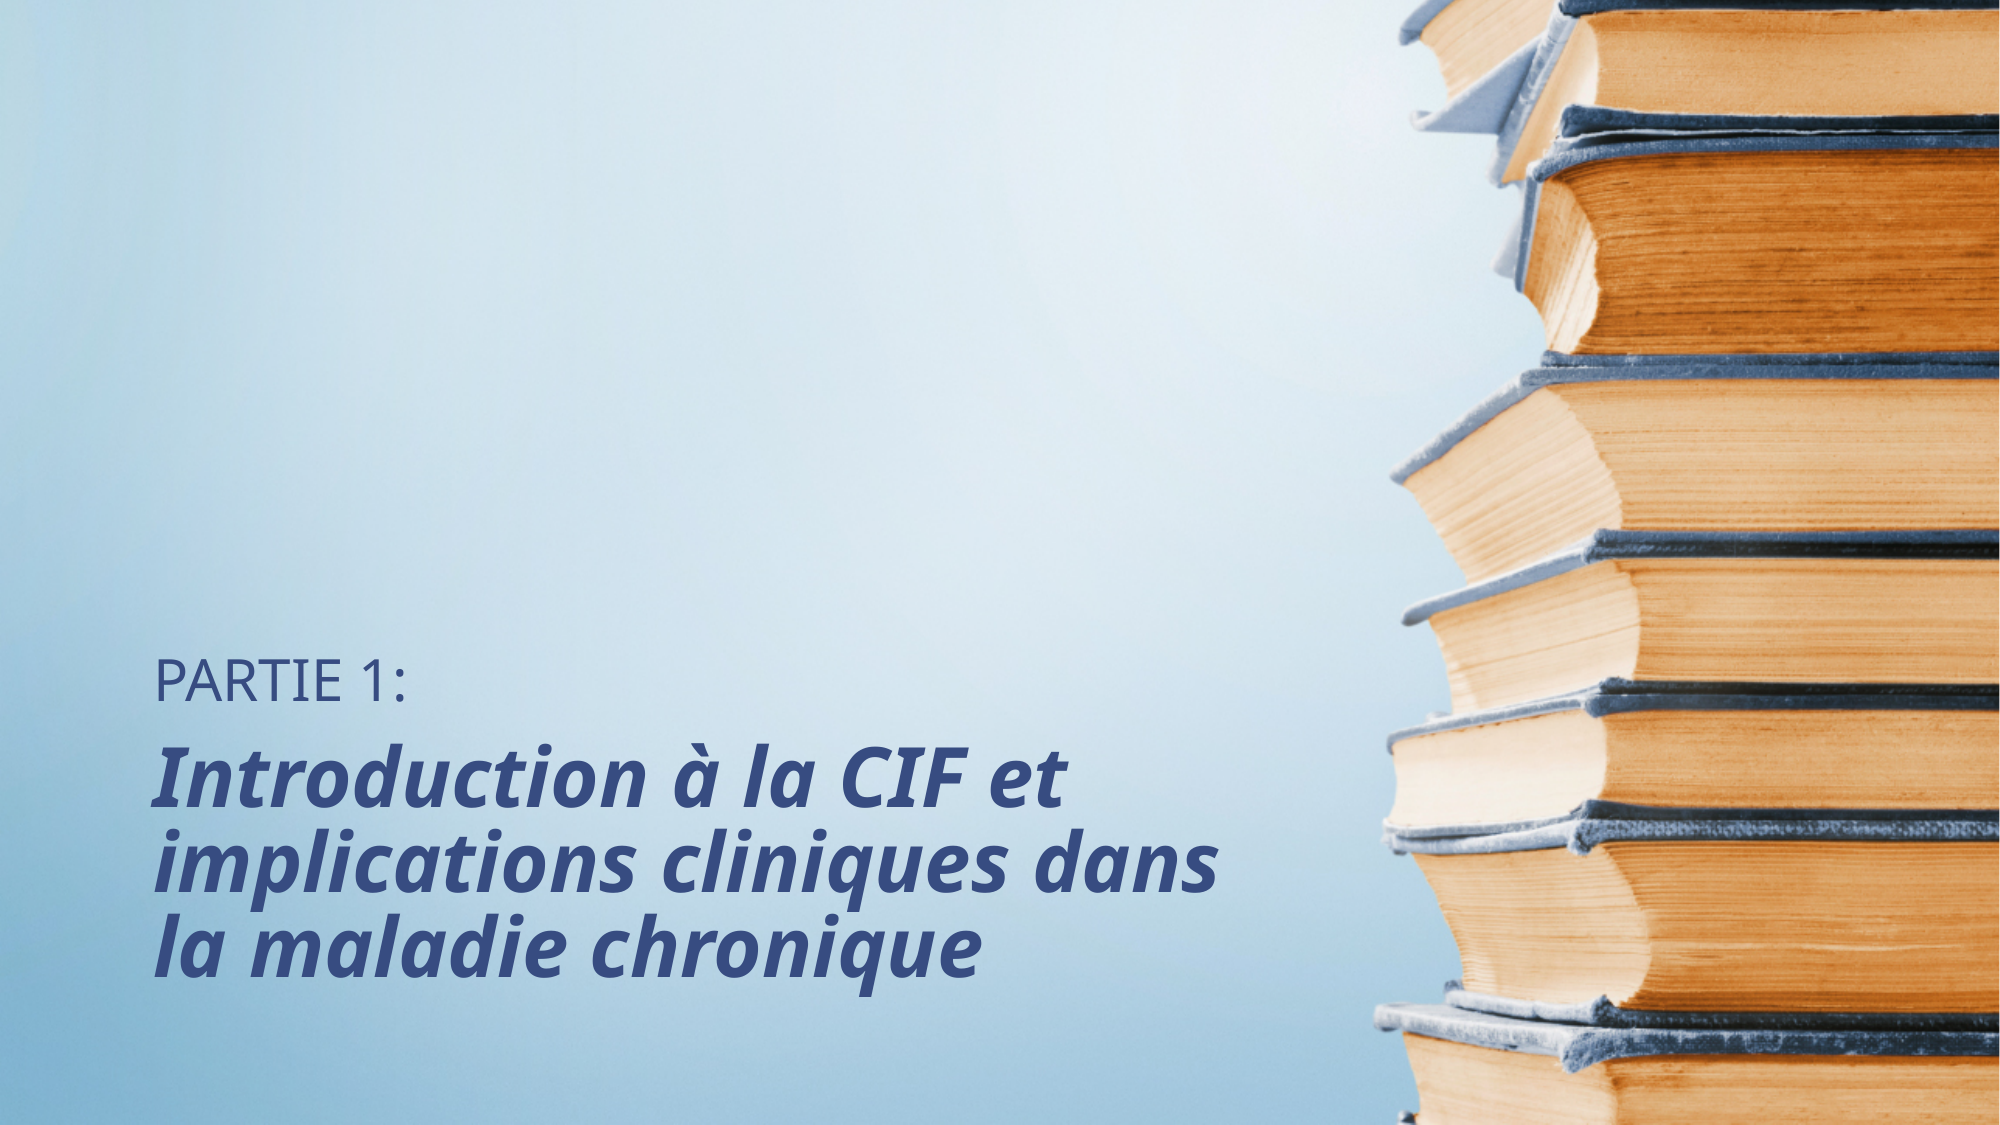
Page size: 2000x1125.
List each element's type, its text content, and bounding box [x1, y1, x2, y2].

title Introduction à la CIF et implications cliniques dans la maladie chronique [133, 729, 1283, 1046]
picture [0, 0, 2000, 1125]
list PARTIE 1: [133, 512, 1283, 726]
